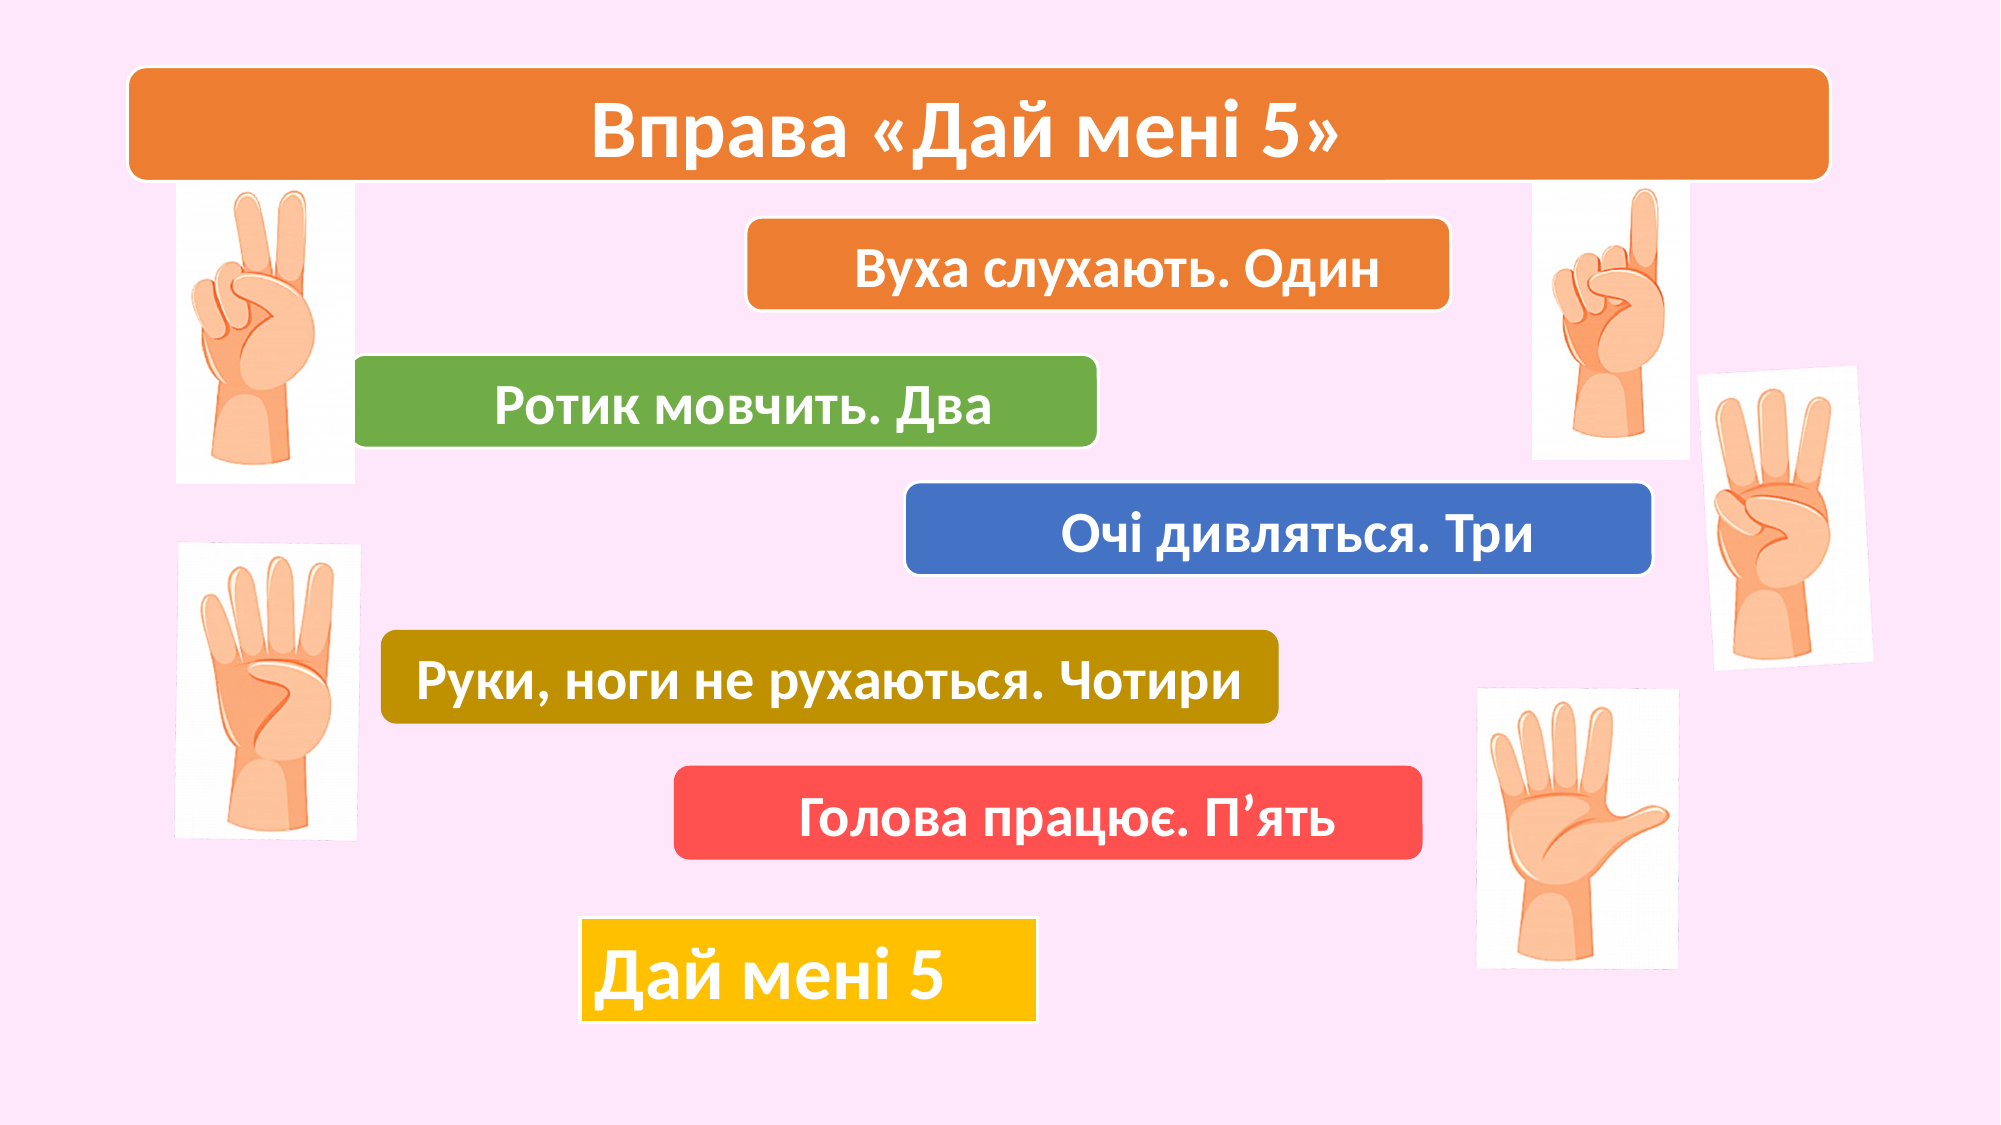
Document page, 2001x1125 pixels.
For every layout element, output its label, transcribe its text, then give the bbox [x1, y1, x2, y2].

text_box Вуха слухають. Один [744, 215, 1453, 313]
picture [155, 530, 380, 852]
text_box Очі дивляться. Три [902, 480, 1655, 578]
text_box Вправа «Дай мені 5» [125, 64, 1833, 183]
picture [1532, 181, 1886, 677]
picture [176, 182, 355, 484]
text_box Голова працює. П’ять [673, 765, 1423, 860]
picture [1462, 678, 1694, 980]
text_box Дай мені 5 [578, 916, 1039, 1024]
text_box Ротик мовчить. Два [355, 352, 1100, 450]
text_box Руки, ноги не рухаються. Чотири [380, 629, 1279, 724]
